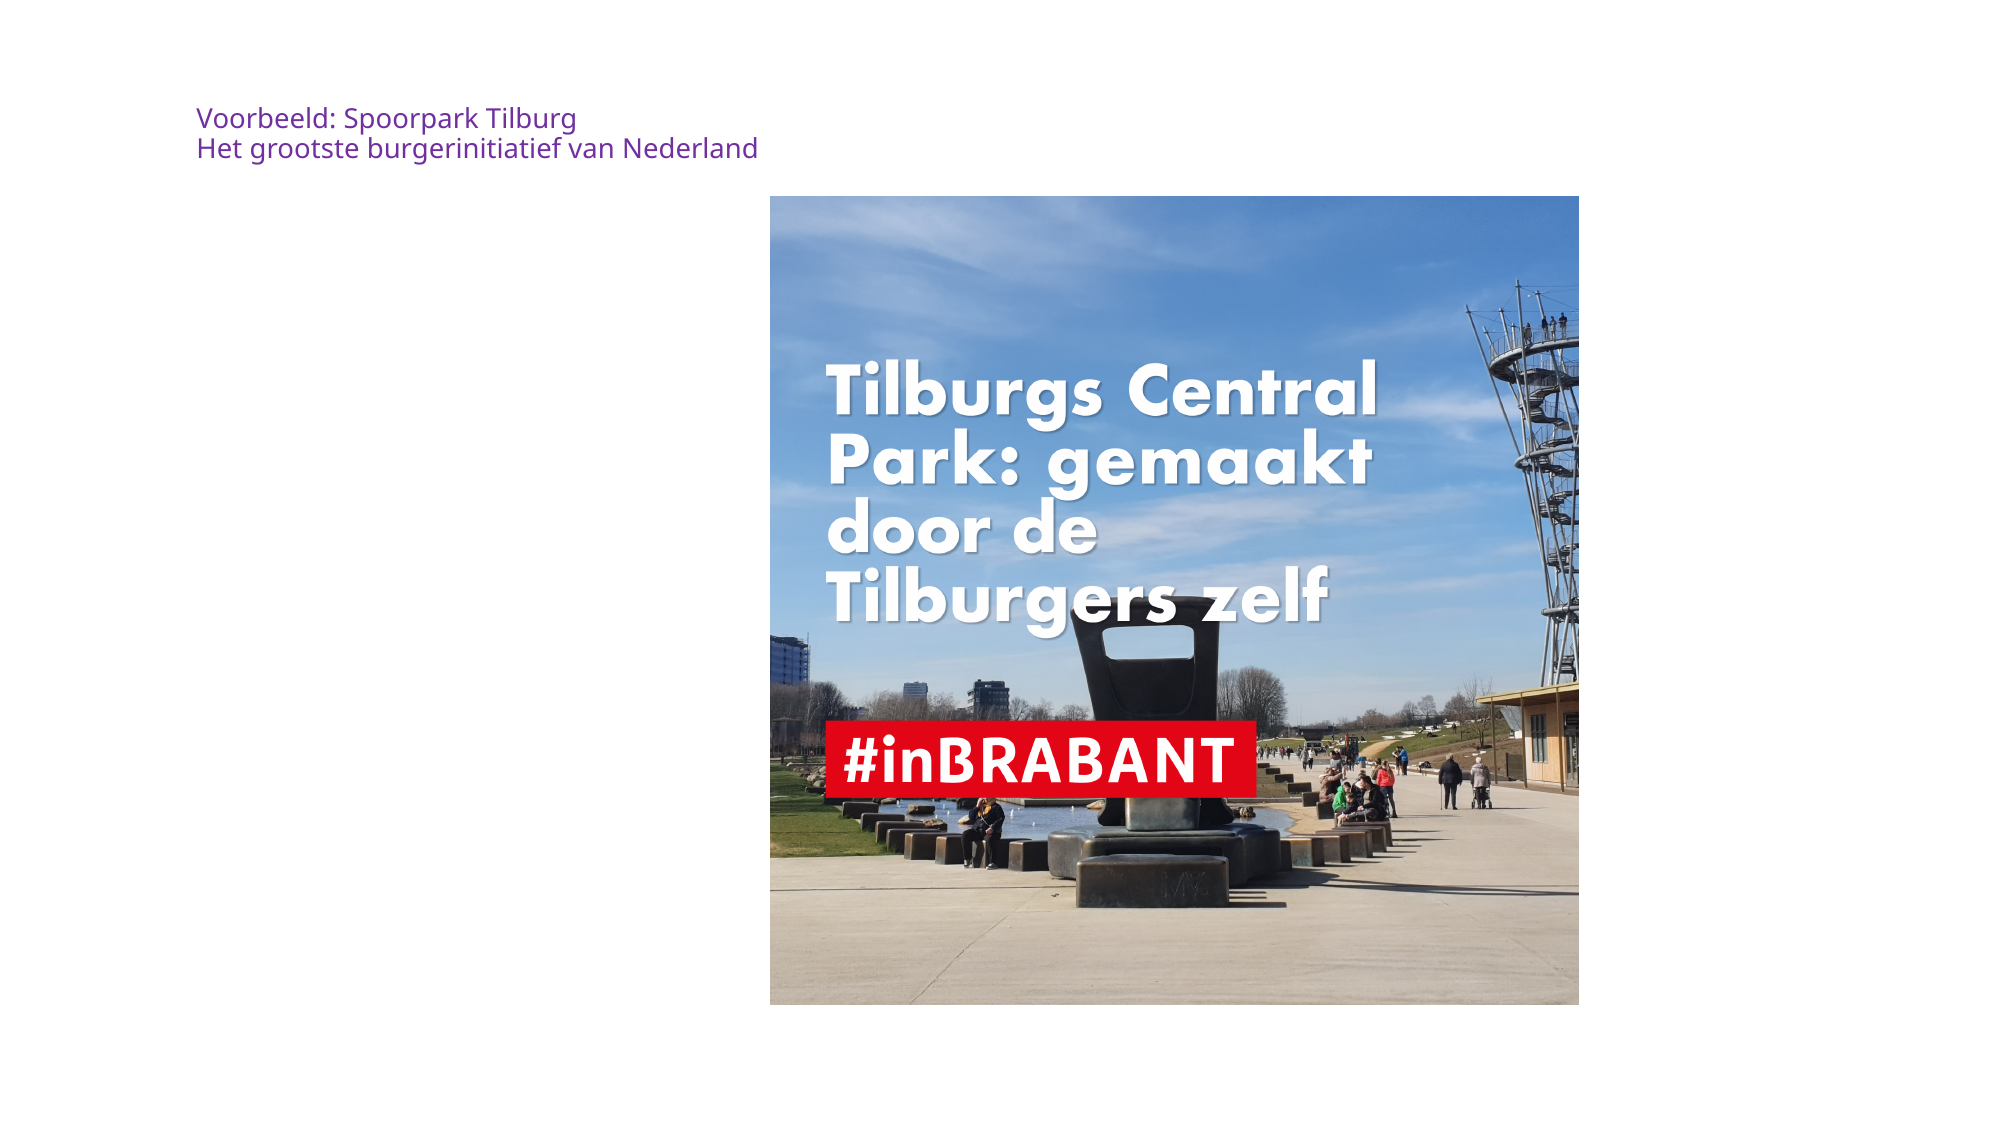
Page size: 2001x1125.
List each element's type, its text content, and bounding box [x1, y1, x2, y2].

title Voorbeeld: Spoorpark Tilburg Het grootste burgerinitiatief van Nederland [181, 66, 1635, 174]
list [769, 196, 1579, 1005]
